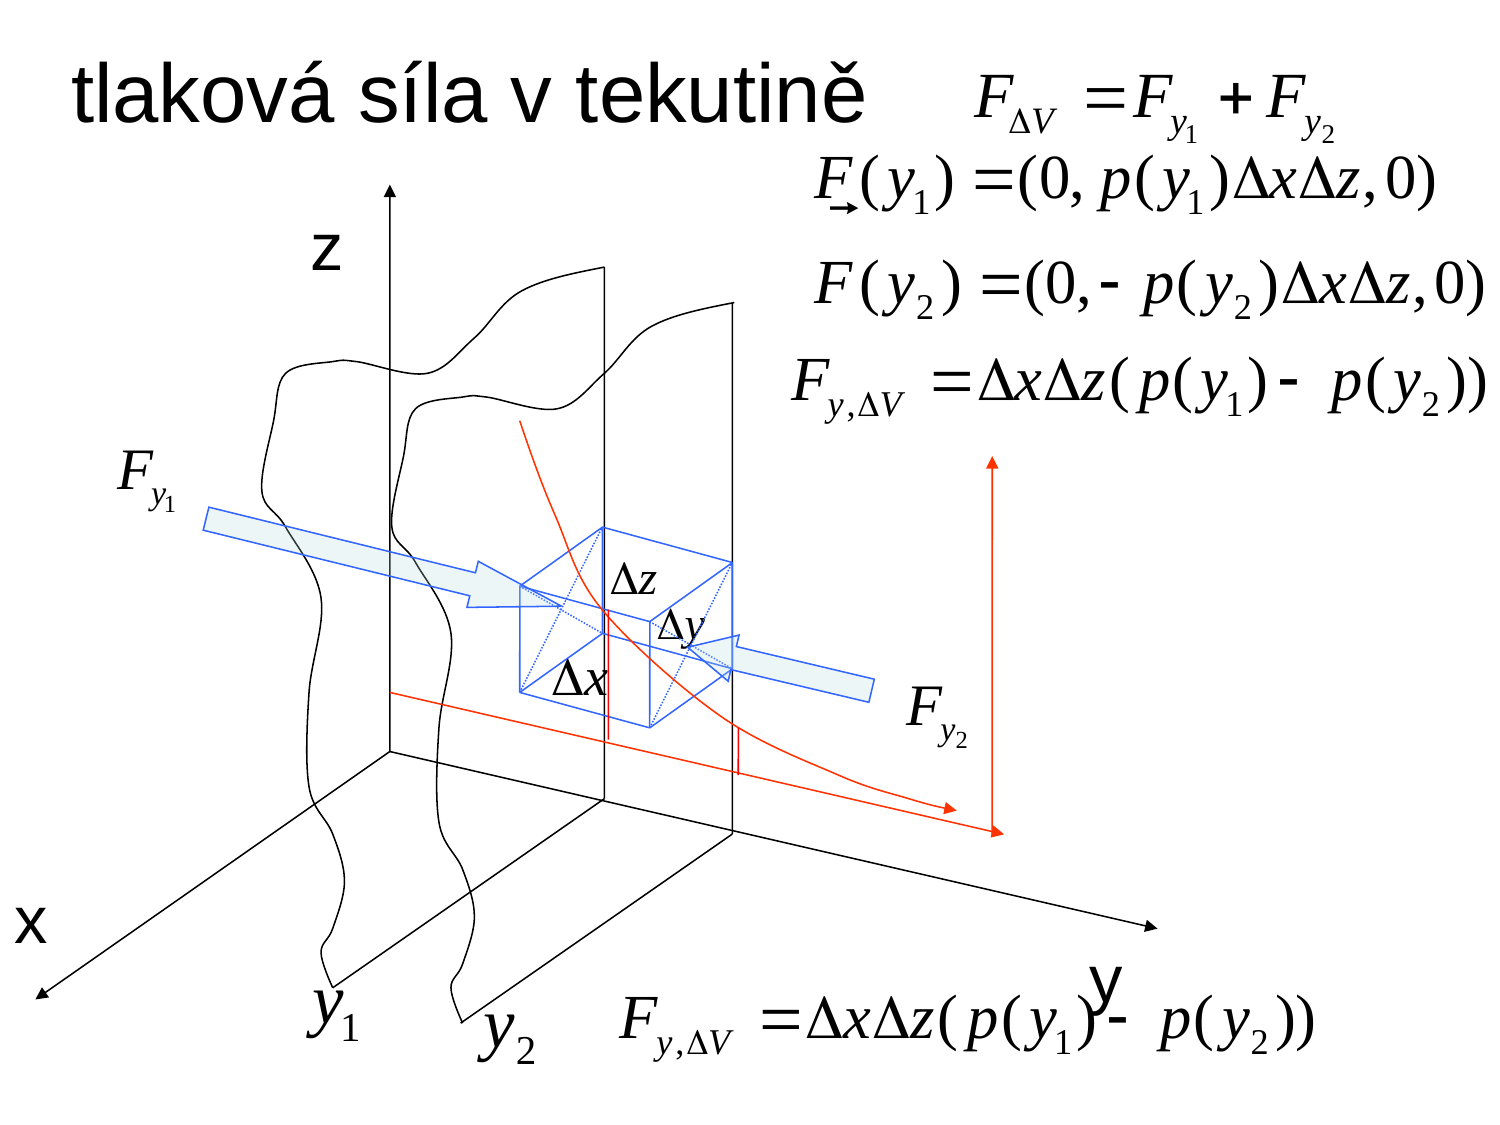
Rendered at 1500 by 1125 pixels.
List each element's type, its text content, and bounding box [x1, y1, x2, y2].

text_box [608, 975, 1329, 1076]
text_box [739, 446, 1158, 974]
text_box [259, 266, 605, 419]
title tlaková síla v tekutině [0, 42, 939, 135]
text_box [802, 125, 1498, 335]
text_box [389, 420, 1005, 835]
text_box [259, 595, 384, 1053]
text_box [0, 184, 797, 1024]
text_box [389, 842, 735, 1077]
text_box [962, 42, 1350, 123]
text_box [105, 420, 388, 587]
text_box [779, 337, 1500, 438]
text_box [389, 302, 735, 419]
